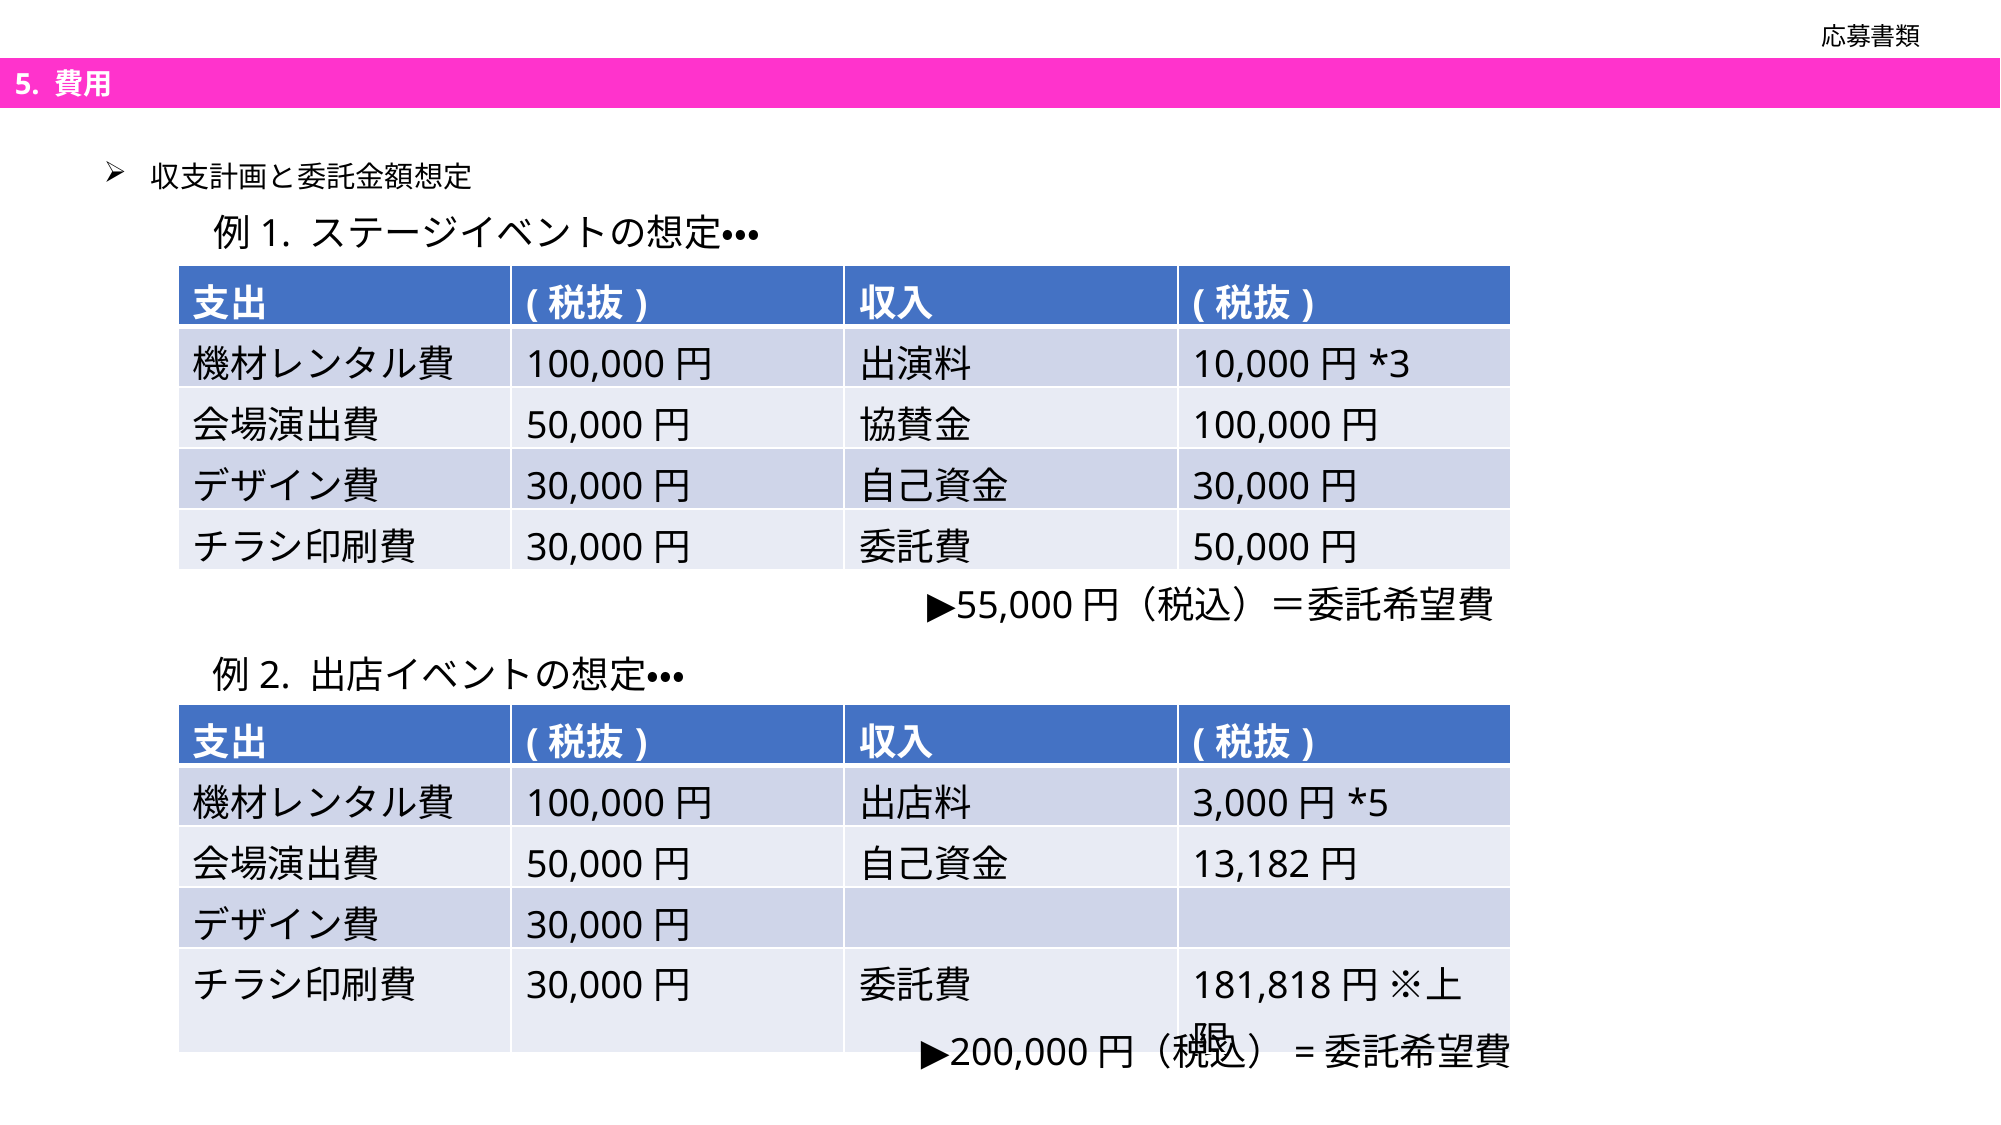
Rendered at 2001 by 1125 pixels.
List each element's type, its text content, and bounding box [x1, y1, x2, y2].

table_cell 機材レンタル費 [179, 768, 510, 825]
table_cell 会場演出費 [179, 388, 510, 447]
text_box 例1. ステージイベントの想定・・・ [198, 201, 775, 261]
table_cell [1179, 888, 1510, 947]
table_cell 会場演出費 [179, 827, 510, 886]
text_box 応募書類 [1806, 12, 1937, 58]
table_cell 50,000円 [512, 388, 843, 447]
text_box 収支計画と委託金額想定 [89, 150, 1039, 201]
table_cell 50,000円 [512, 827, 843, 886]
table_cell 100,000円 [512, 329, 843, 386]
table_cell [845, 888, 1177, 947]
table_cell 自己資金 [845, 449, 1177, 508]
table_cell 出店料 [845, 768, 1177, 825]
table_cell 委託費 [845, 949, 1177, 1052]
table_header (税抜) [512, 705, 843, 763]
text_box ▶55,000円（税込）＝委託希望費 [912, 573, 1510, 634]
table_cell 協賛金 [845, 388, 1177, 447]
table_cell 機材レンタル費 [179, 329, 510, 386]
table_cell 30,000円 [512, 510, 843, 569]
table_cell 181,818円 ※上限 [1179, 949, 1510, 1020]
table_cell 自己資金 [845, 827, 1177, 886]
table_header 収入 [845, 705, 1177, 763]
table_cell 50,000円 [1179, 510, 1510, 569]
table_cell 100,000円 [1179, 388, 1510, 447]
table_header 収入 [845, 266, 1177, 324]
table_cell 30,000円 [512, 449, 843, 508]
table_cell 出演料 [845, 329, 1177, 386]
text_box 5. 費用 [0, 58, 2000, 108]
table_header 支出 [179, 266, 510, 324]
text_box 例2. 出店イベントの想定・・・ [197, 643, 701, 704]
table_cell 30,000円 [1179, 449, 1510, 508]
text_box ▶200,000円（税込）=委託希望費 [906, 1020, 1527, 1081]
table_cell 3,000円*5 [1179, 768, 1510, 825]
table_cell 委託費 [845, 510, 1177, 569]
table_cell 30,000円 [512, 888, 843, 947]
table_cell デザイン費 [179, 449, 510, 508]
table_cell チラシ印刷費 [179, 949, 510, 1052]
table_header (税抜) [512, 266, 843, 324]
table_header (税抜) [1179, 266, 1510, 324]
table_cell 10,000円*3 [1179, 329, 1510, 386]
table_cell 100,000円 [512, 768, 843, 825]
table_cell 13,182円 [1179, 827, 1510, 886]
table_cell チラシ印刷費 [179, 510, 510, 569]
table_cell 30,000円 [512, 949, 843, 1052]
table_cell デザイン費 [179, 888, 510, 947]
table_header 支出 [179, 705, 510, 763]
table_header (税抜) [1179, 705, 1510, 763]
